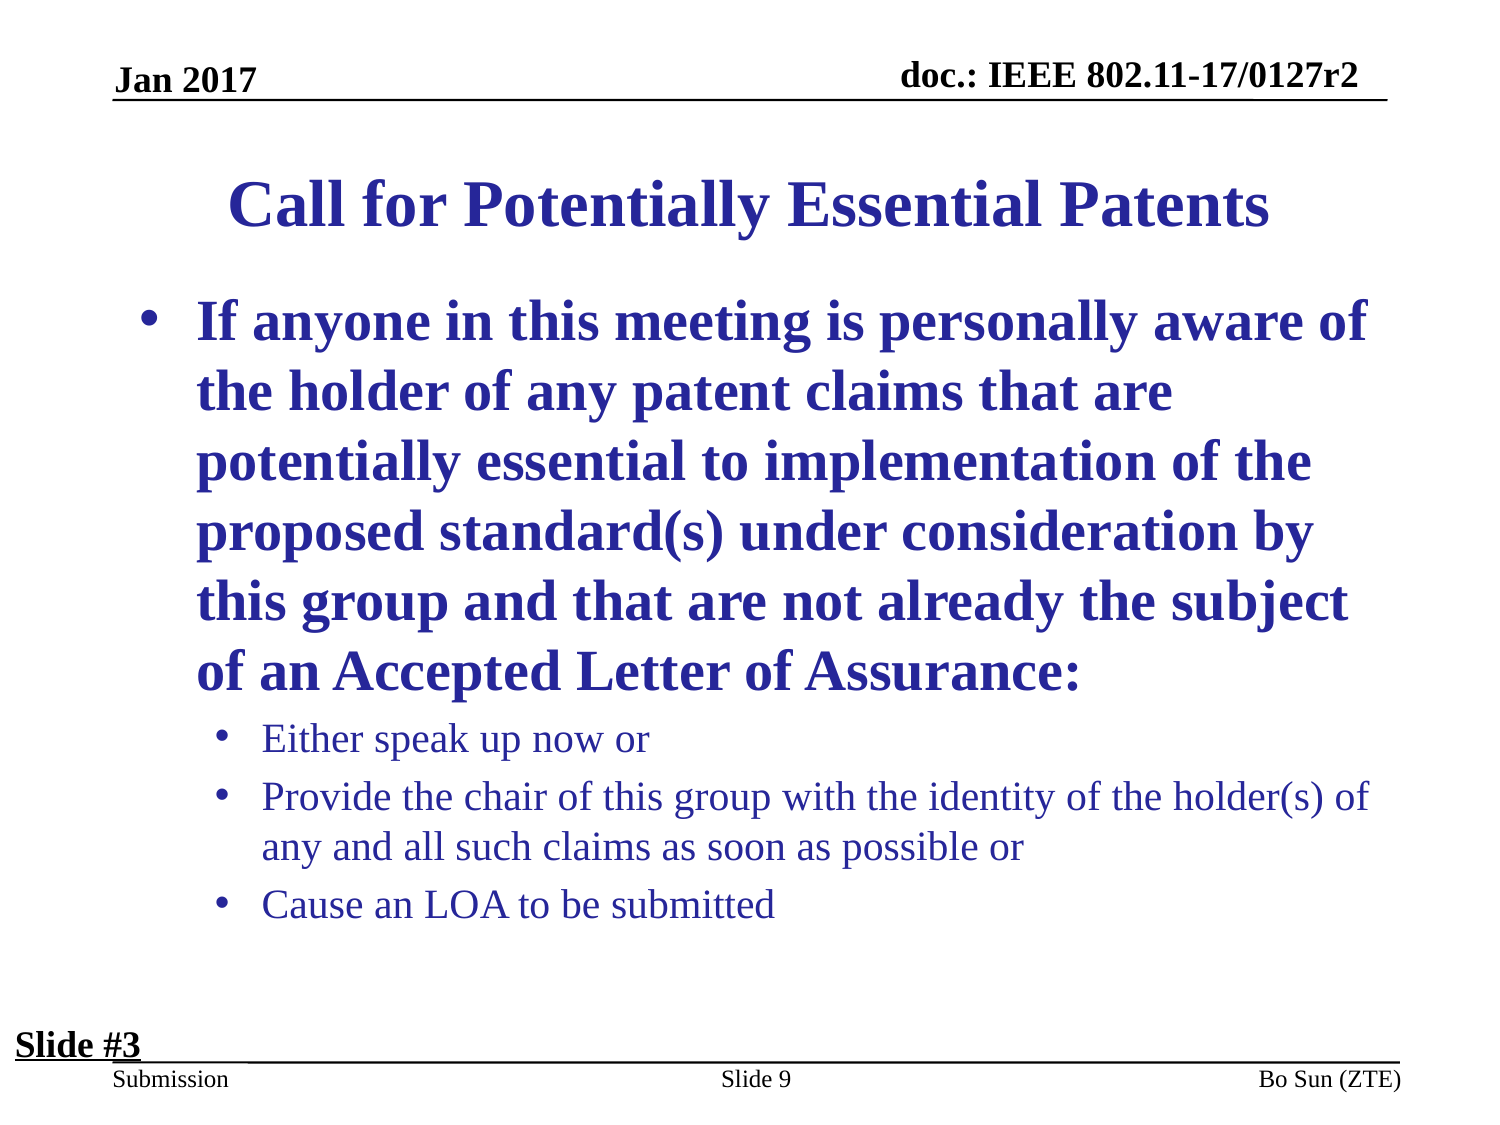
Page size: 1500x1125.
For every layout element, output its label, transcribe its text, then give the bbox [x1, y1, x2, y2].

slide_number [114, 54, 259, 101]
text_box Slide #3 [0, 1012, 157, 1073]
slide_number Slide 9 [712, 1061, 800, 1093]
footer Bo Sun (ZTE) [1256, 1061, 1402, 1093]
title Call for Potentially Essential Patents [112, 112, 1388, 288]
text_box If anyone in this meeting is personally aware of the holder of any patent claims that are potentially essential to implementation of the proposed standard(s) under consideration by this group and that are not already the subject of an Accepted Letter of Assurance: Either speak up now or Provide the chair of this group with the identity of the holder(s) of any and all such claims as soon as possible or Cause an LOA to be submitted [124, 274, 1400, 950]
